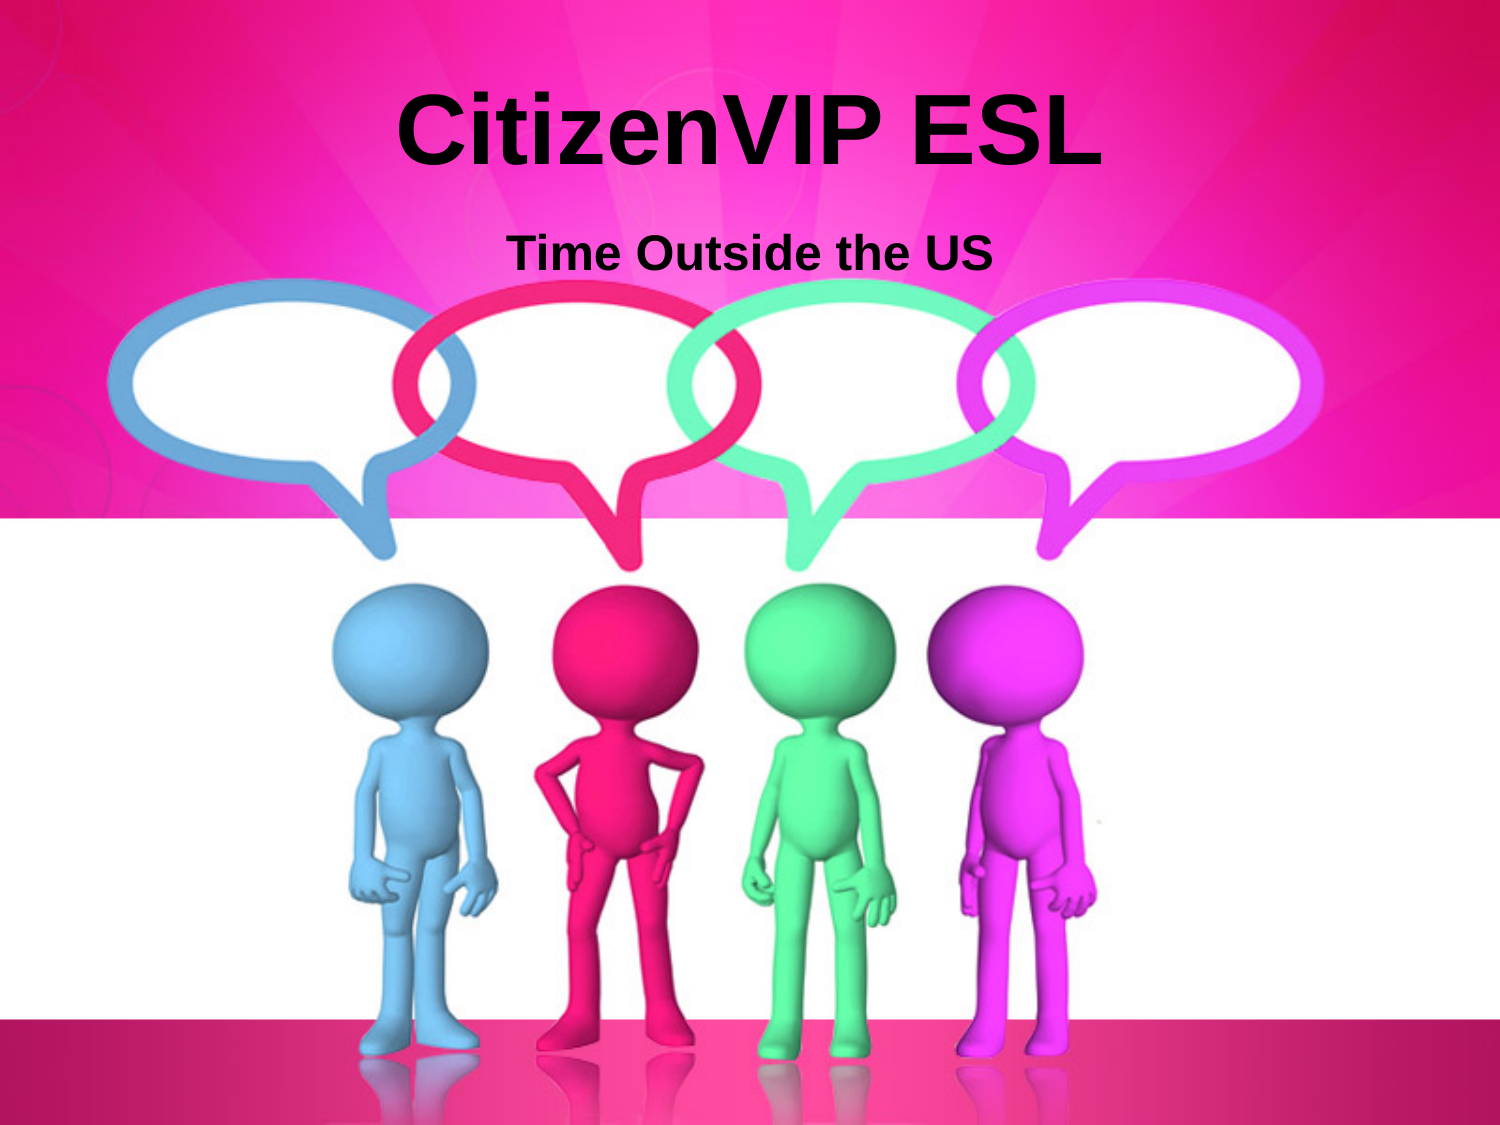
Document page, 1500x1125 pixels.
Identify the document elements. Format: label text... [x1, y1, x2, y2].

subtitle Time Outside the US [343, 212, 1157, 300]
picture [0, 0, 1500, 1125]
title CitizenVIP ESL [37, 50, 1463, 200]
